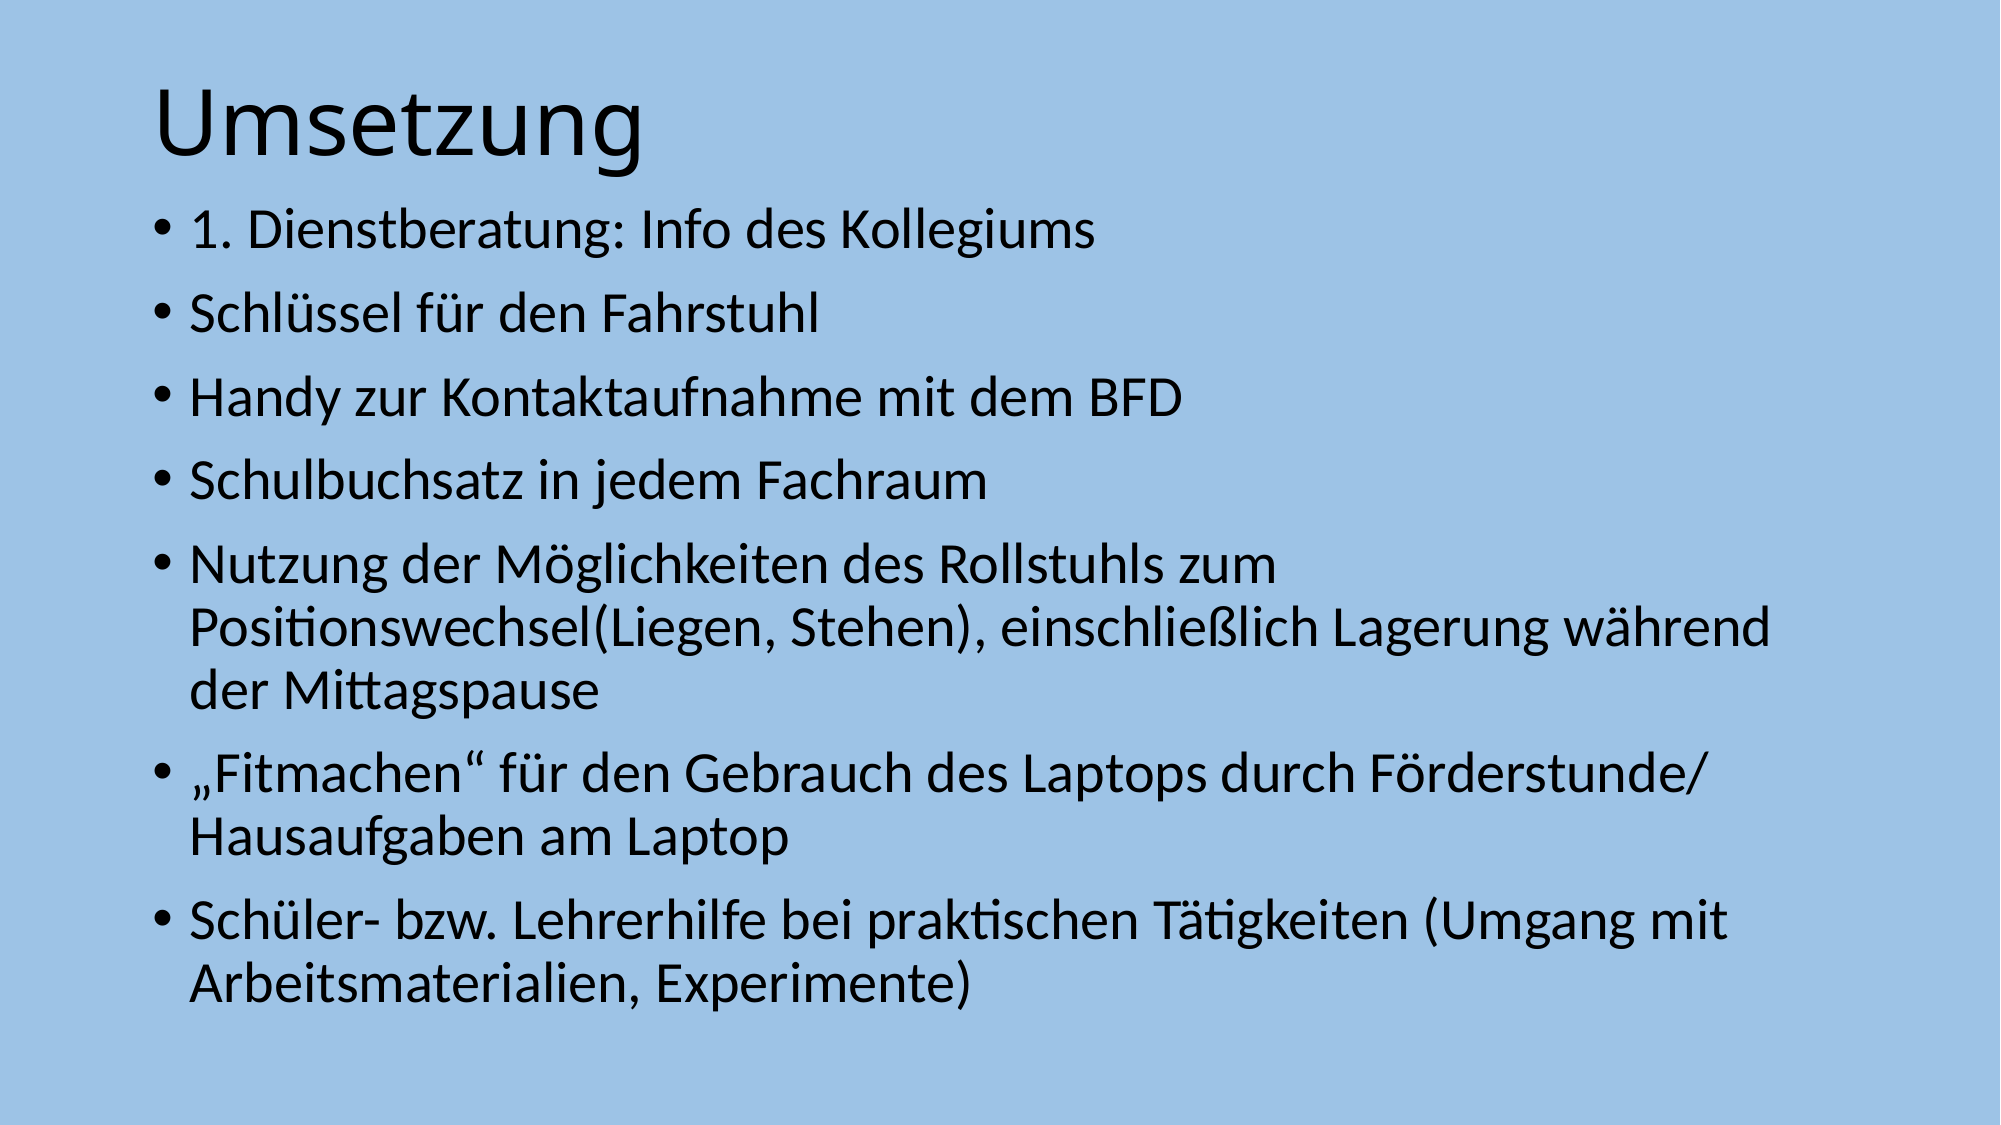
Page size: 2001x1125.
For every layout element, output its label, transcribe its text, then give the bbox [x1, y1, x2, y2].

title Umsetzung [137, 59, 1863, 191]
list 1. Dienstberatung: Info des Kollegiums Schlüssel für den Fahrstuhl Handy zur Kontaktaufnahme mit dem BFD Schulbuchsatz in jedem Fachraum Nutzung der Möglichkeiten des Rollstuhls zum Positionswechsel(Liegen, Stehen), einschließlich Lagerung während der Mittagspause „Fitmachen“ für den Gebrauch des Laptops durch Förderstunde/ Hausaufgaben am Laptop Schüler- bzw. Lehrerhilfe bei praktischen Tätigkeiten (Umgang mit Arbeitsmaterialien, Experimente) [137, 191, 1863, 1071]
